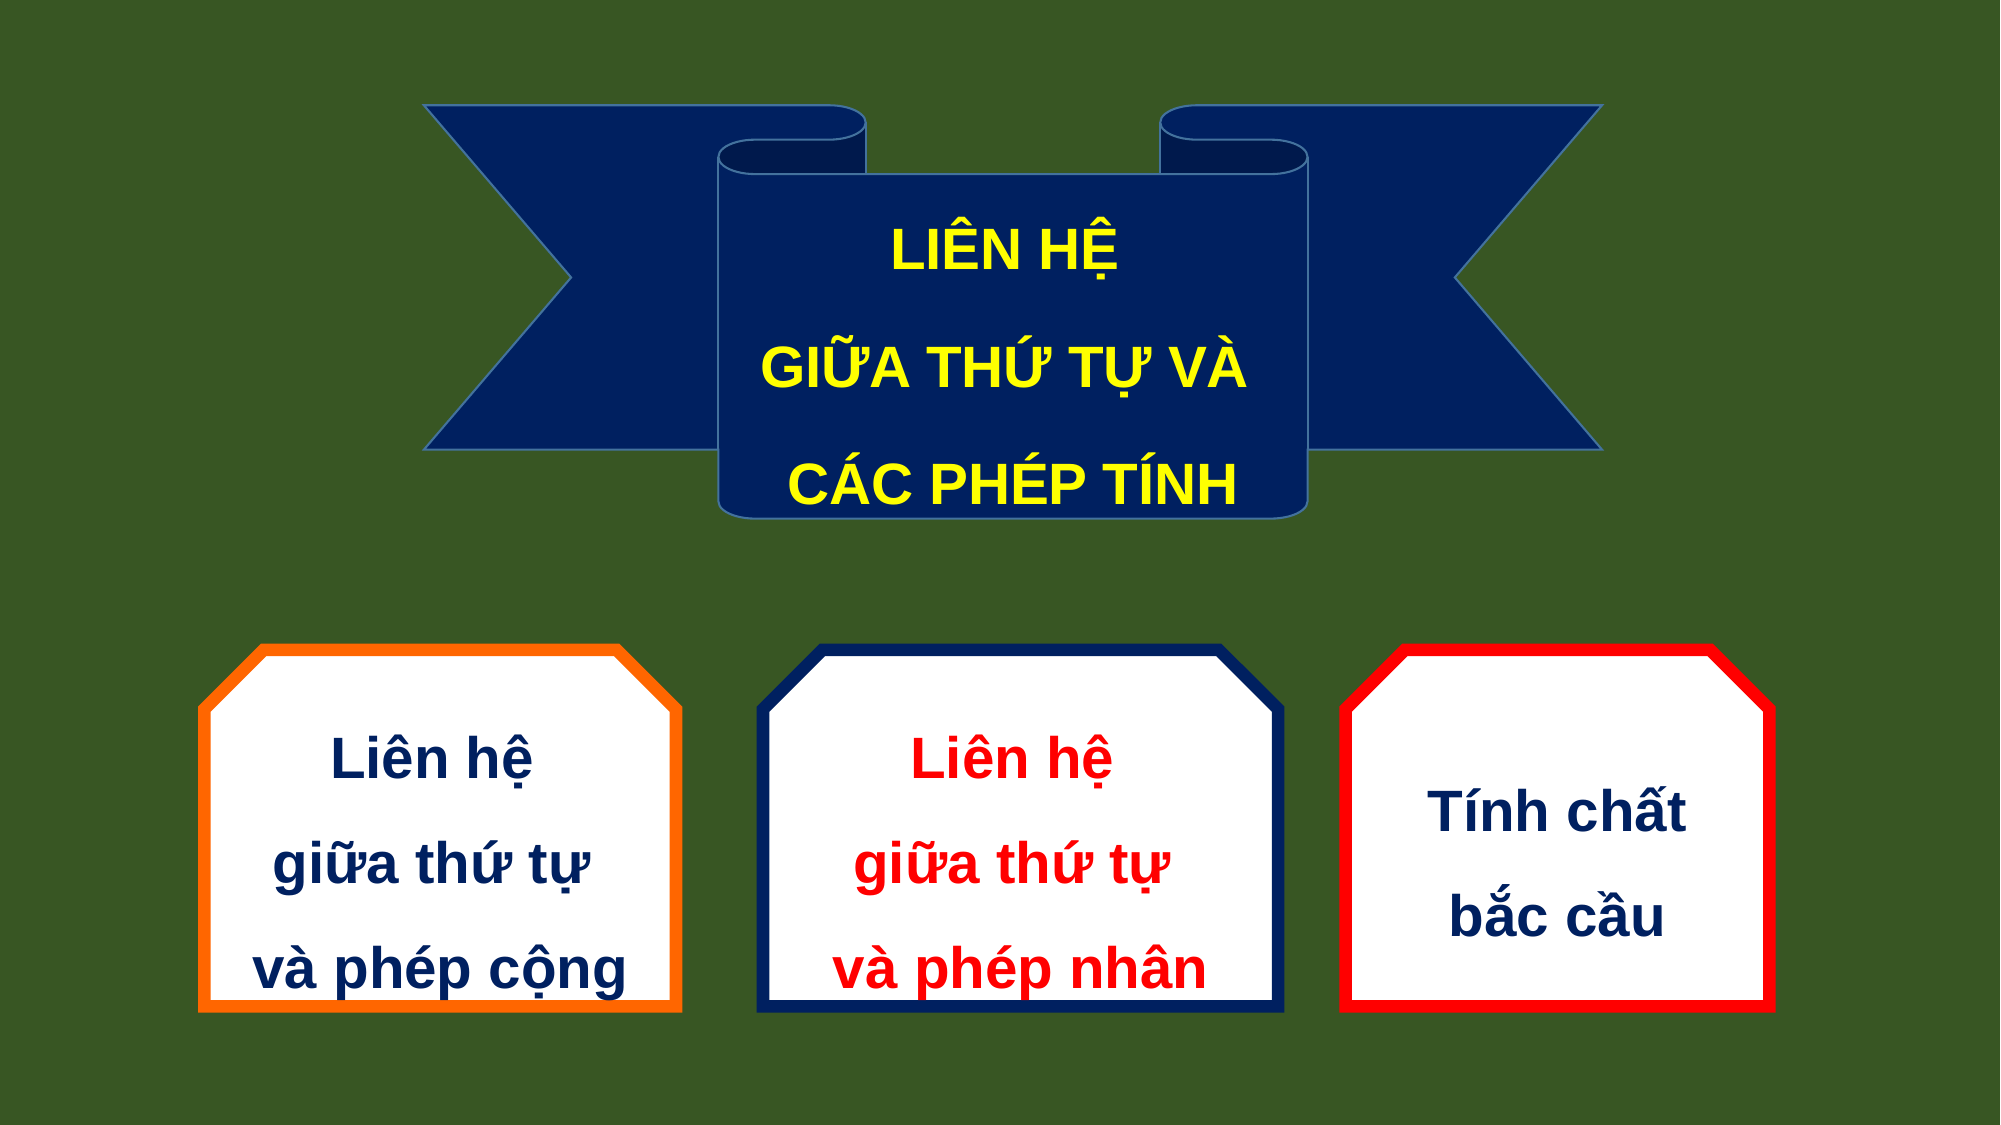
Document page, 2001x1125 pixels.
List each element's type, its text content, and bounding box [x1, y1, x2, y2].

text_box Liên hệ giữa thứ tự và phép cộng [203, 648, 678, 1008]
text_box LIÊN HỆ GIỮA THỨ TỰ VÀ CÁC PHÉP TÍNH [421, 104, 1605, 520]
text_box Liên hệ giữa thứ tự và phép nhân [761, 648, 1280, 1008]
text_box Tính chất bắc cầu [1344, 648, 1771, 1008]
